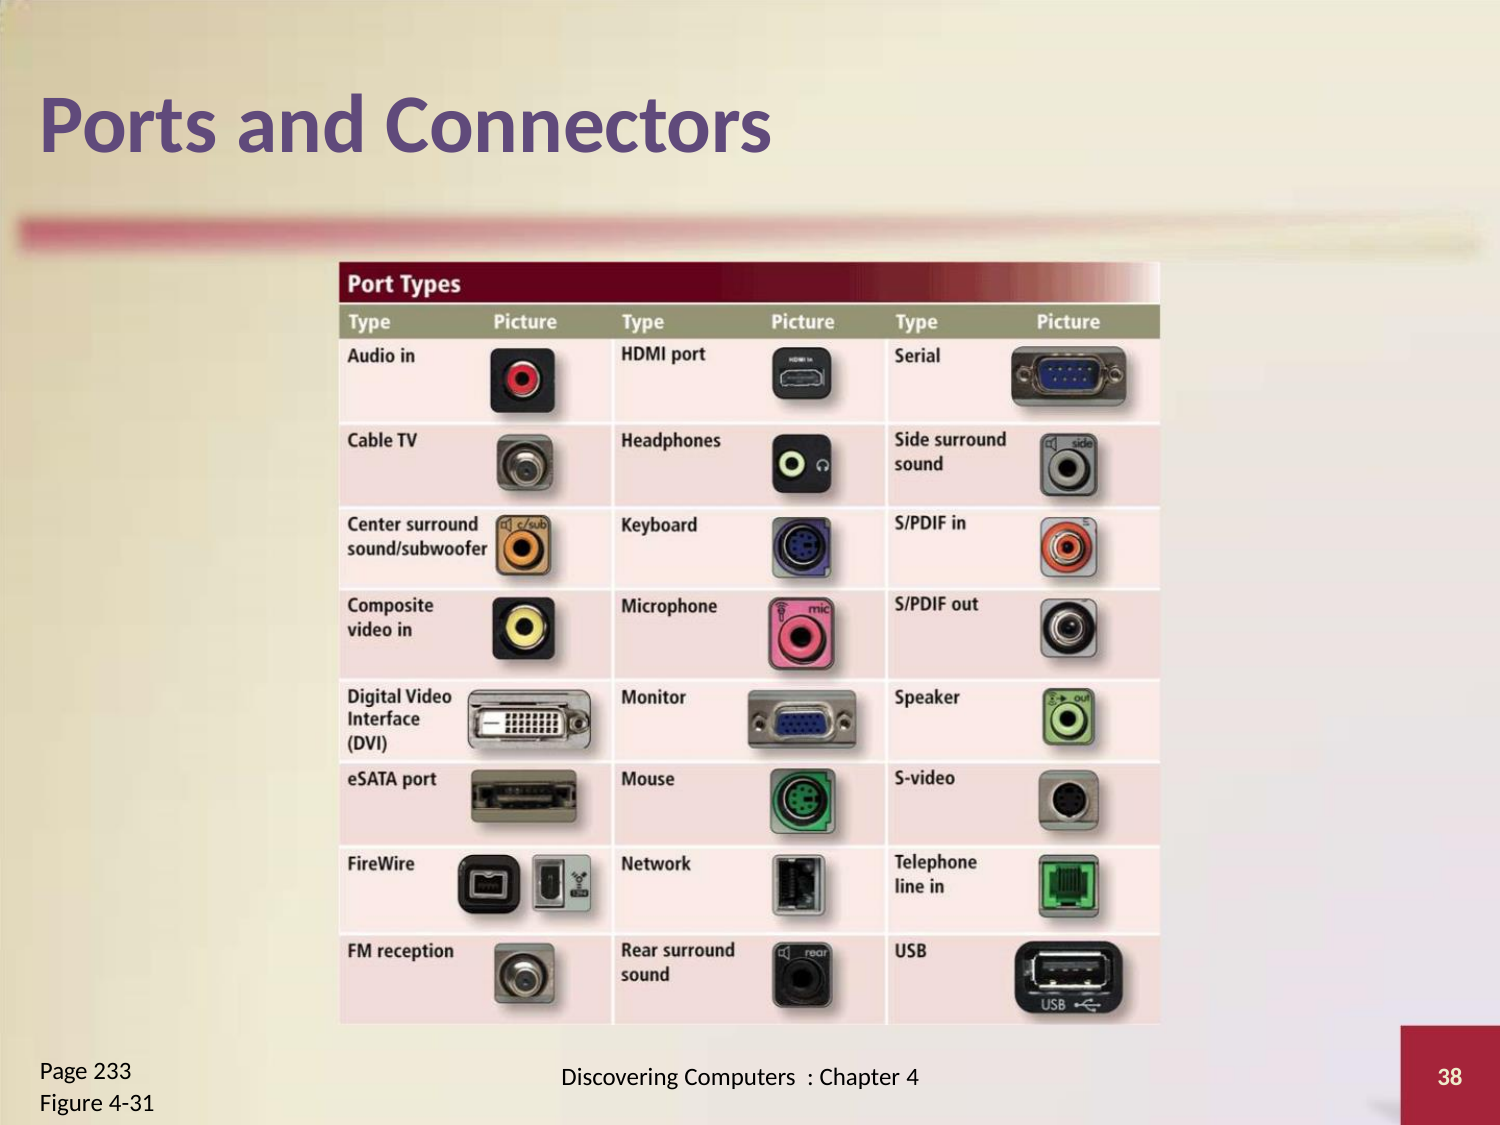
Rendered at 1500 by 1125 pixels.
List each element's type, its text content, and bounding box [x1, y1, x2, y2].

text_box Discovering Computers : Chapter 4 [561, 1059, 989, 1091]
text_box Ports and Connectors [39, 67, 802, 170]
text_box [0, 0, 1500, 1125]
text_box Page 233 Figure 4-31 [39, 1054, 180, 1117]
text_box 38 [1437, 1059, 1488, 1091]
